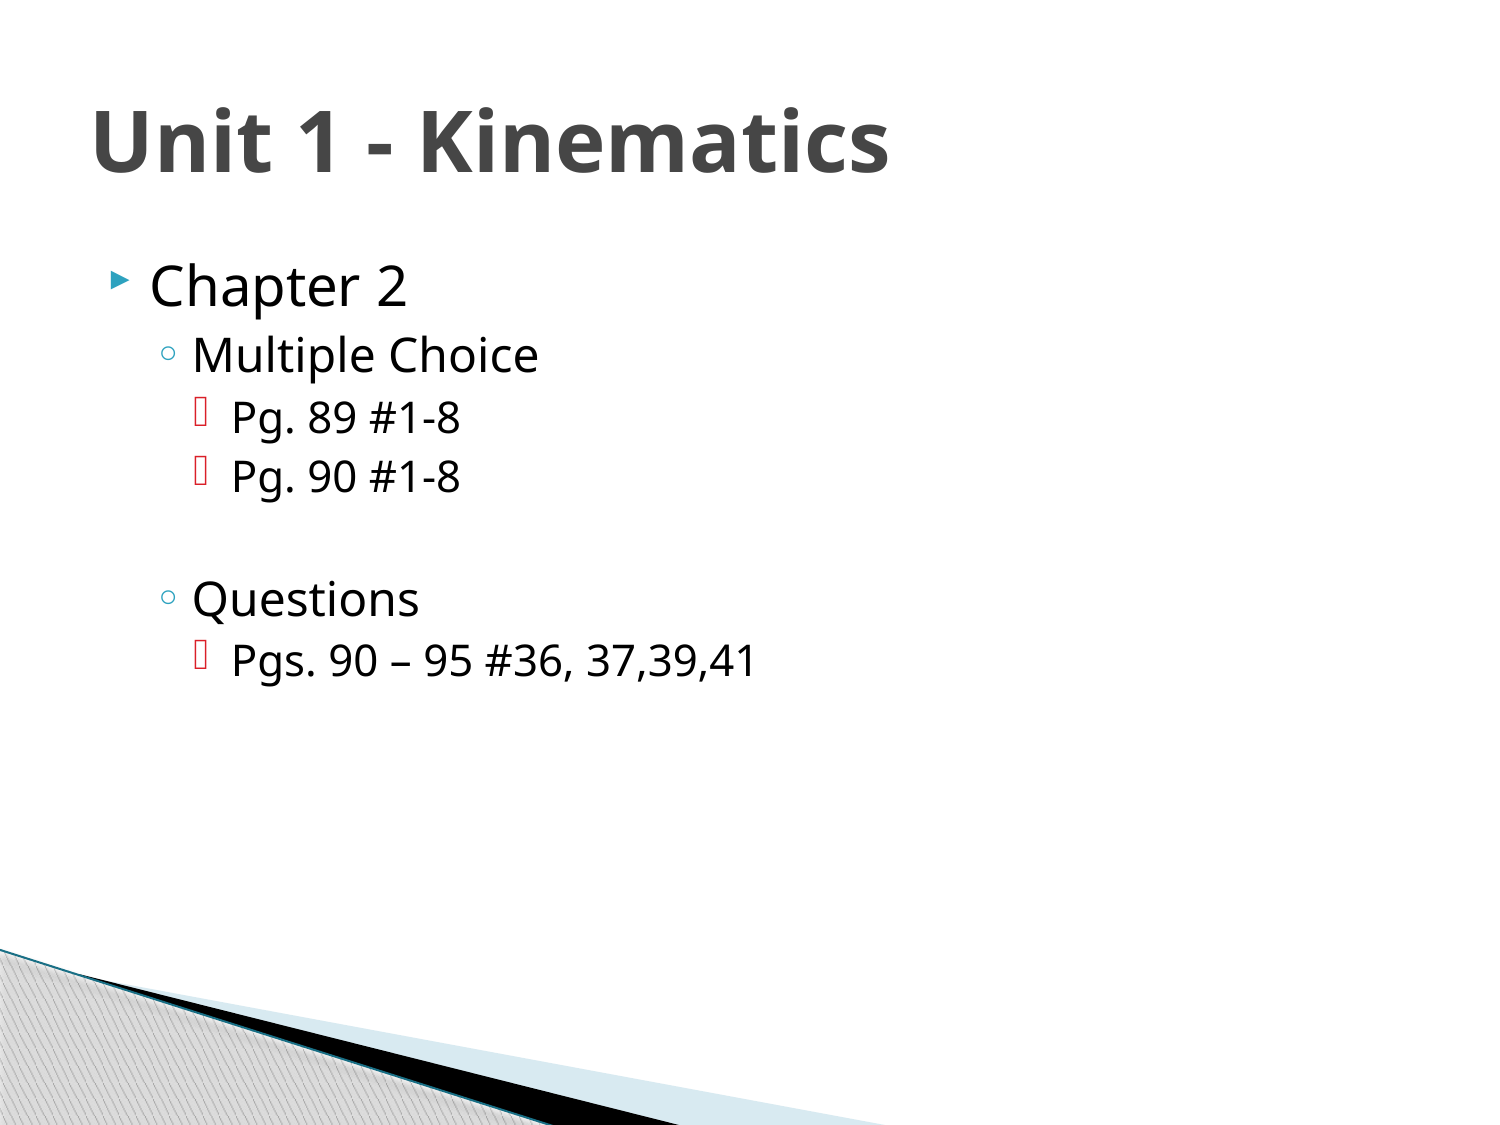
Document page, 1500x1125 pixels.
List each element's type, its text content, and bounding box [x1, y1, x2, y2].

list Chapter 2 Multiple Choice Pg. 89 #1-8 Pg. 90 #1-8 Questions Pgs. 90 – 95 #36, 37,39,41 [75, 243, 1425, 986]
title Unit 1 - Kinematics [75, 45, 1425, 233]
